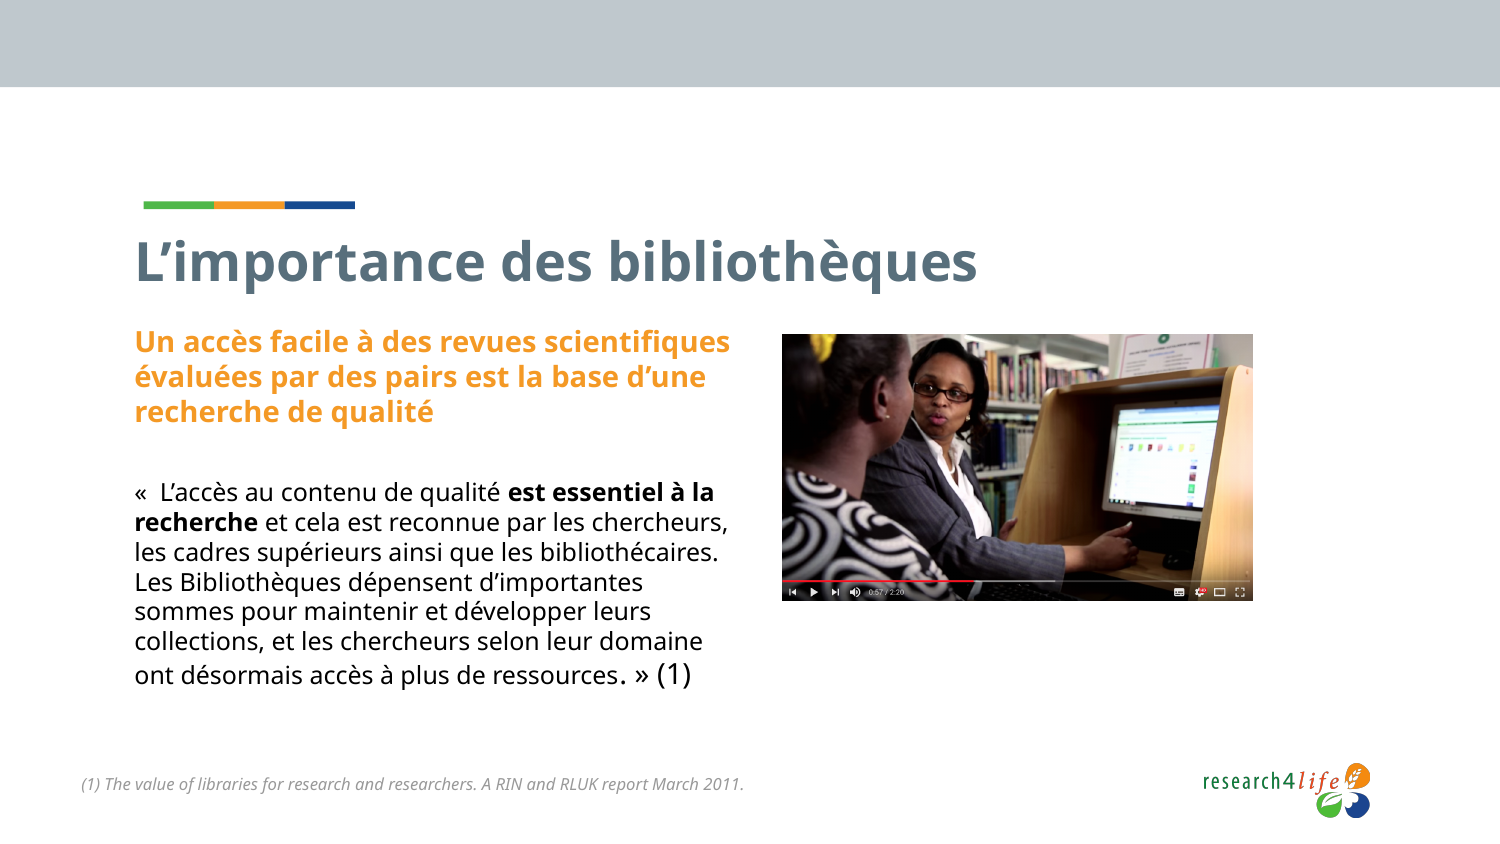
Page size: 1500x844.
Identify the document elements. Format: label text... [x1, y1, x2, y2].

list Un accès facile à des revues scientifiques évaluées par des pairs est la base d’une recherche de qualité « L’accès au contenu de qualité est essentiel à la recherche et cela est reconnue par les chercheurs, les cadres supérieurs ainsi que les bibliothécaires. Les Bibliothèques dépensent d’importantes sommes pour maintenir et développer leurs collections, et les chercheurs selon leur domaine ont désormais accès à plus de ressources. » (1) [119, 315, 747, 748]
text_box (1) The value of libraries for research and researchers. A RIN and RLUK report March 2011. [66, 758, 1434, 800]
picture [782, 334, 1254, 601]
picture [1204, 800, 1370, 818]
title L’importance des bibliothèques [119, 216, 1381, 305]
